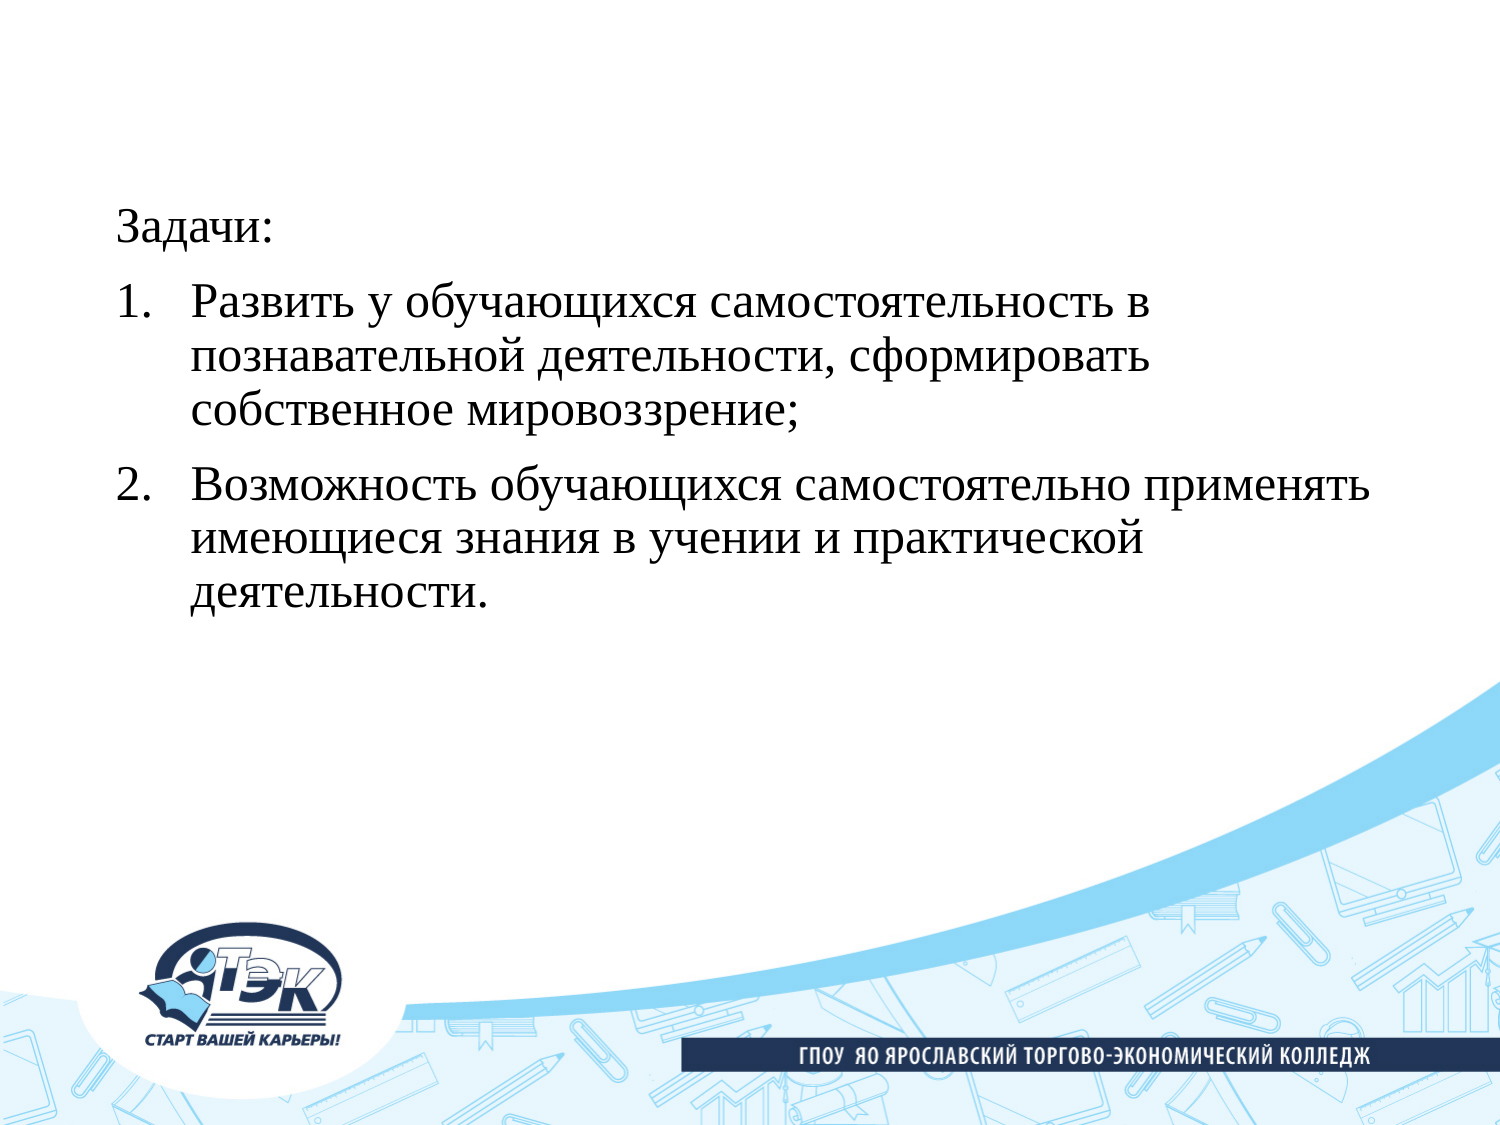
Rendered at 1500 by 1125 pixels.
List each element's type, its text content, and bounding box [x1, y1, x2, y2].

list Задачи: Развить у обучающихся самостоятельность в познавательной деятельности, сформировать собственное мировоззрение; Возможность обучающихся самостоятельно применять имеющиеся знания в учении и практической деятельности. [100, 191, 1395, 686]
picture [0, 0, 1500, 1125]
